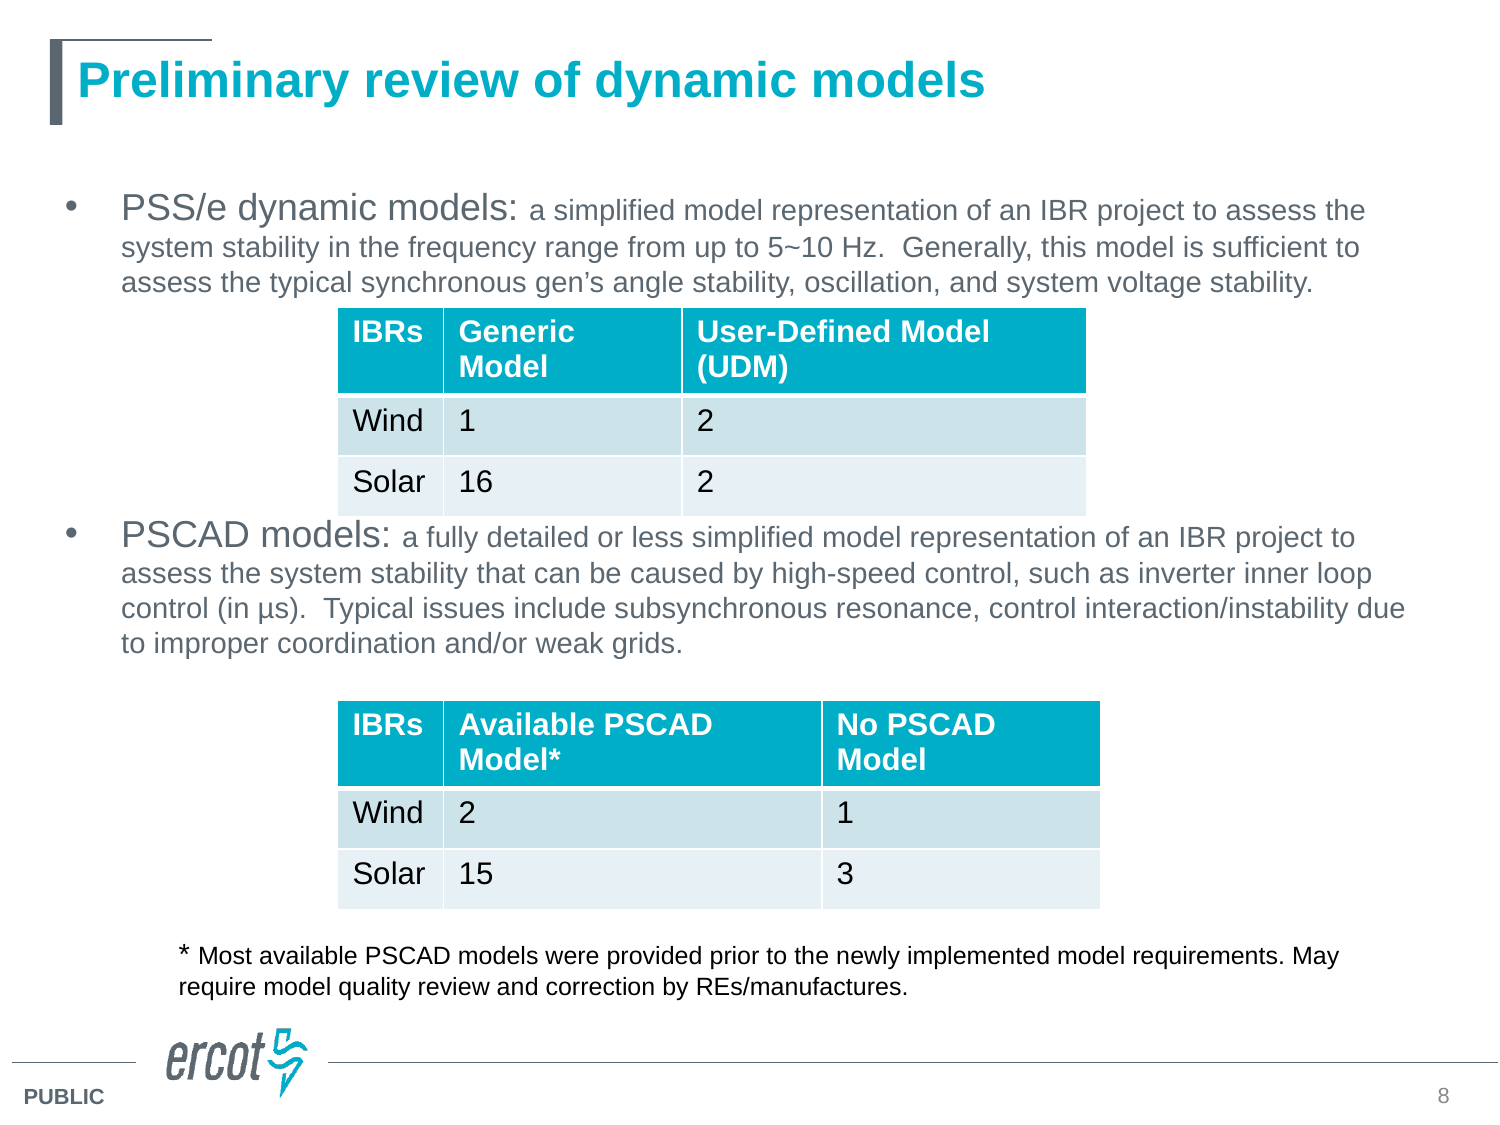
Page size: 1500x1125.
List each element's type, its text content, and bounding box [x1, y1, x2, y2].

table_cell Wind [338, 791, 443, 848]
text_box * Most available PSCAD models were provided prior to the newly implemented model requirements. May require model quality review and correction by REs/manufactures. [163, 927, 1399, 1008]
table_cell Solar [338, 850, 443, 909]
title Preliminary review of dynamic models [62, 40, 1450, 125]
table_header IBRs [338, 308, 443, 393]
table_cell 2 [683, 457, 1086, 516]
text_box PSS/e dynamic models: a simplified model representation of an IBR project to assess the system stability in the frequency range from up to 5~10 Hz. Generally, this model is sufficient to assess the typical synchronous gen’s angle stability, oscillation, and system voltage stability. PSCAD models: a fully detailed or less simplified model representation of an IBR project to assess the system stability that can be caused by high-speed control, such as inverter inner loop control (in µs). Typical issues include subsynchronous resonance, control interaction/instability due to improper coordination and/or weak grids. [50, 175, 1450, 1025]
table_cell 1 [823, 791, 1100, 848]
table_cell 2 [683, 398, 1086, 455]
table_cell 15 [444, 850, 821, 909]
table_cell Solar [338, 457, 443, 516]
table_header No PSCAD Model [823, 701, 1100, 786]
slide_number 8 [1400, 1076, 1488, 1113]
table_header User-Defined Model (UDM) [683, 308, 1086, 393]
table_cell 1 [444, 398, 681, 455]
table_header Available PSCAD Model* [444, 701, 821, 786]
table_header IBRs [338, 701, 443, 786]
table_cell Wind [338, 398, 443, 455]
picture [163, 1025, 310, 1100]
table_header Generic Model [444, 308, 681, 393]
table_cell 2 [444, 791, 821, 848]
table_cell 3 [823, 850, 1100, 909]
table_cell 16 [444, 457, 681, 516]
